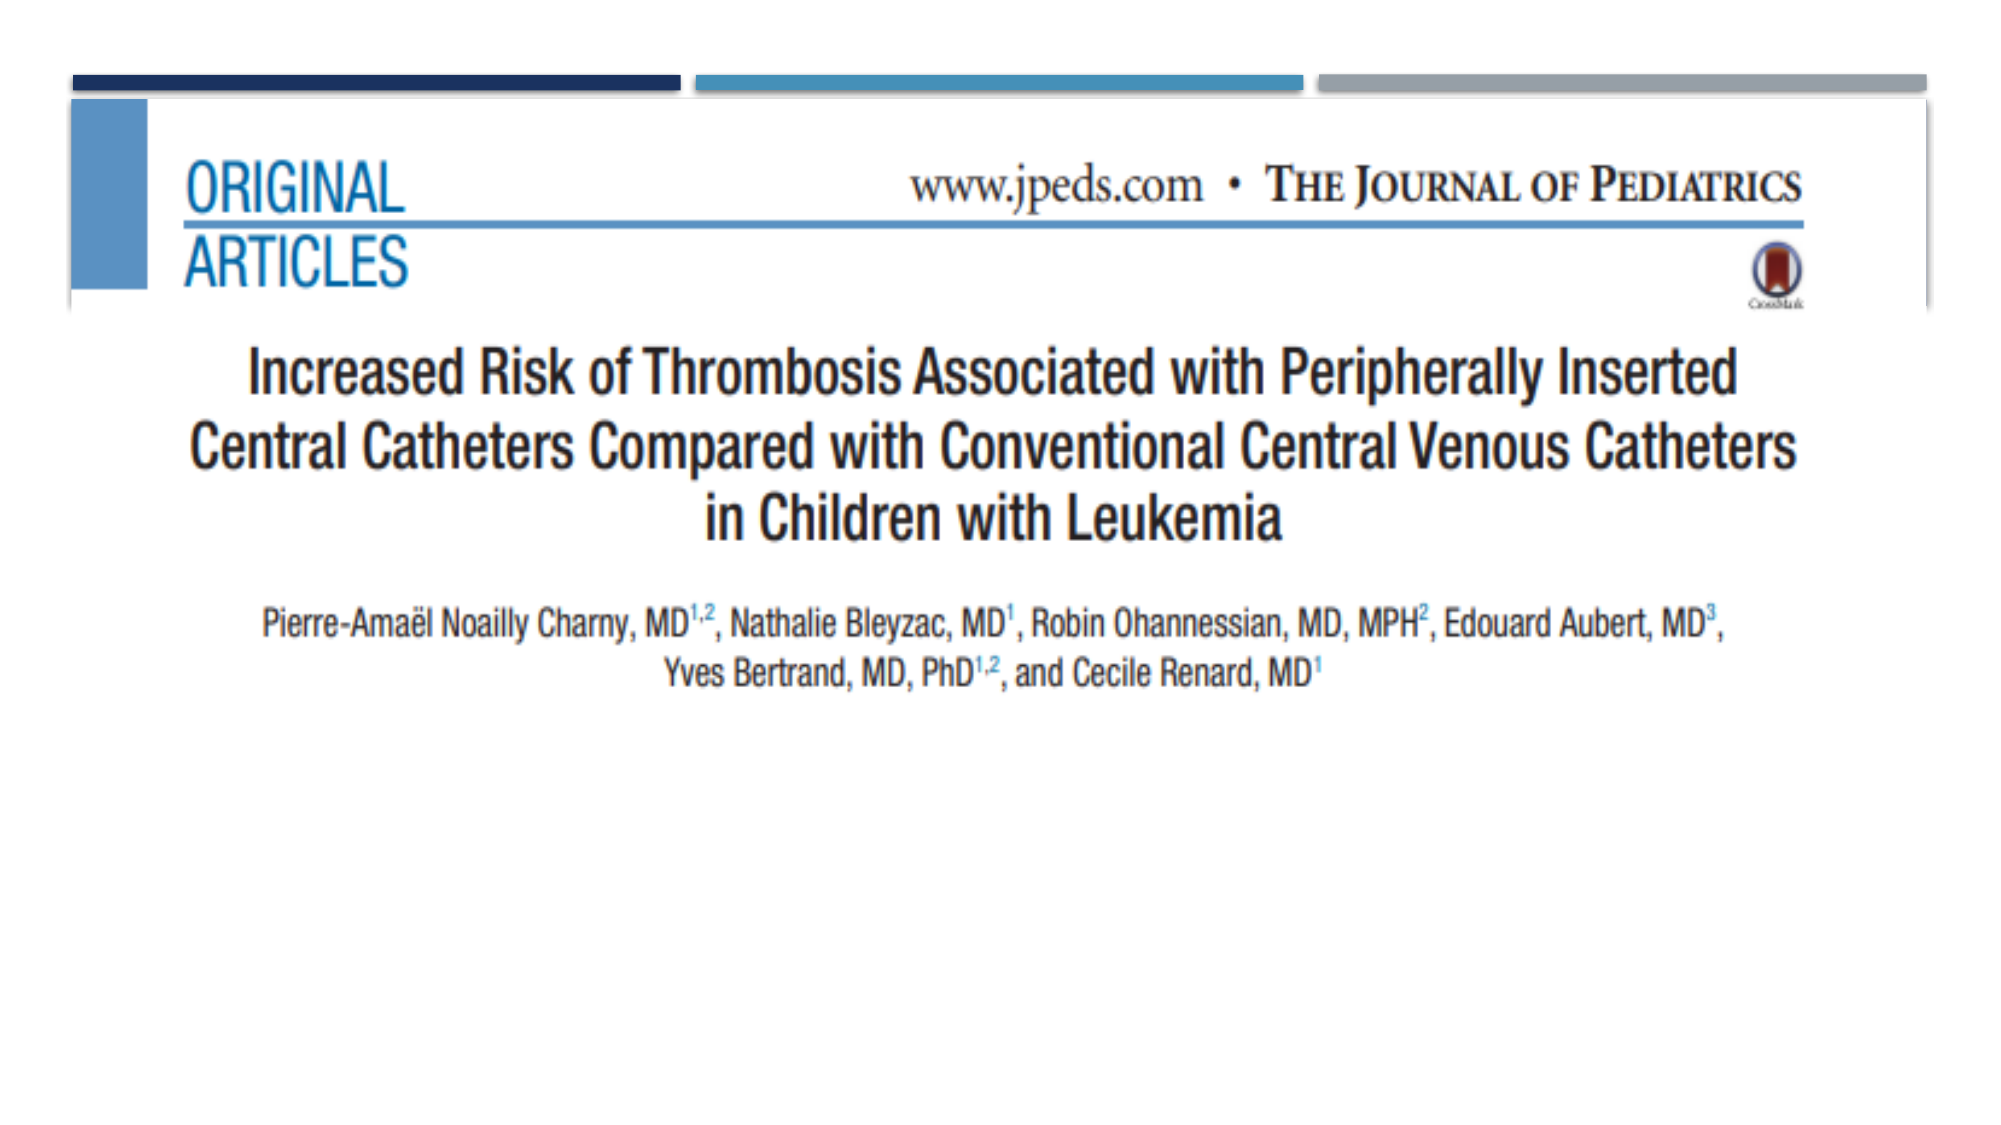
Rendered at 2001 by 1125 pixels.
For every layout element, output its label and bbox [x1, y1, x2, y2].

picture [70, 98, 1928, 728]
